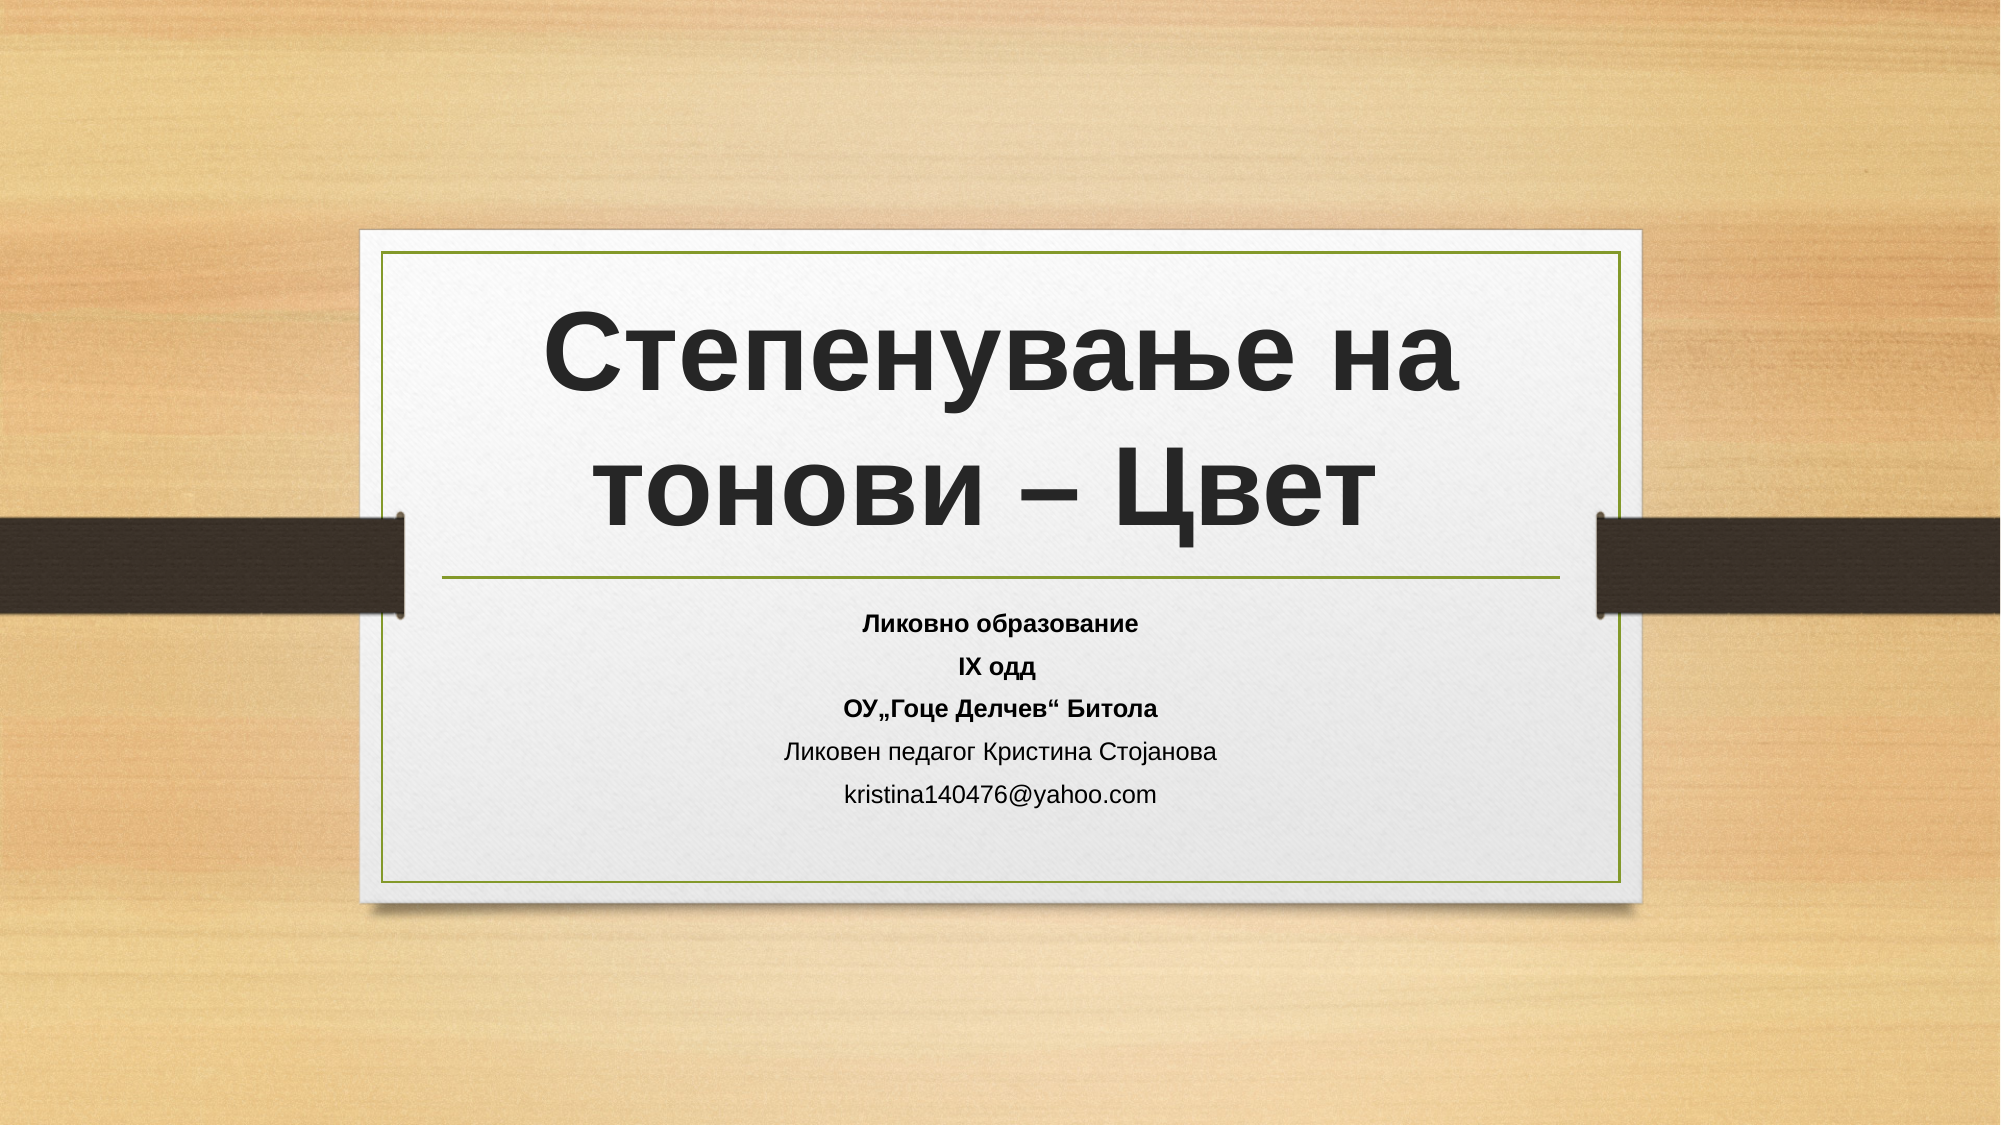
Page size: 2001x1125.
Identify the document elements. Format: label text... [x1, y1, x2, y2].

title Степенување на тонови – Цвет [441, 306, 1560, 556]
subtitle Ликовно образование IX одд ОУ„Гоце Делчев“ Битола Ликовен педагог Кристина Стојанова kristina140476@yahoo.com [441, 600, 1560, 817]
picture [0, 0, 2001, 1125]
